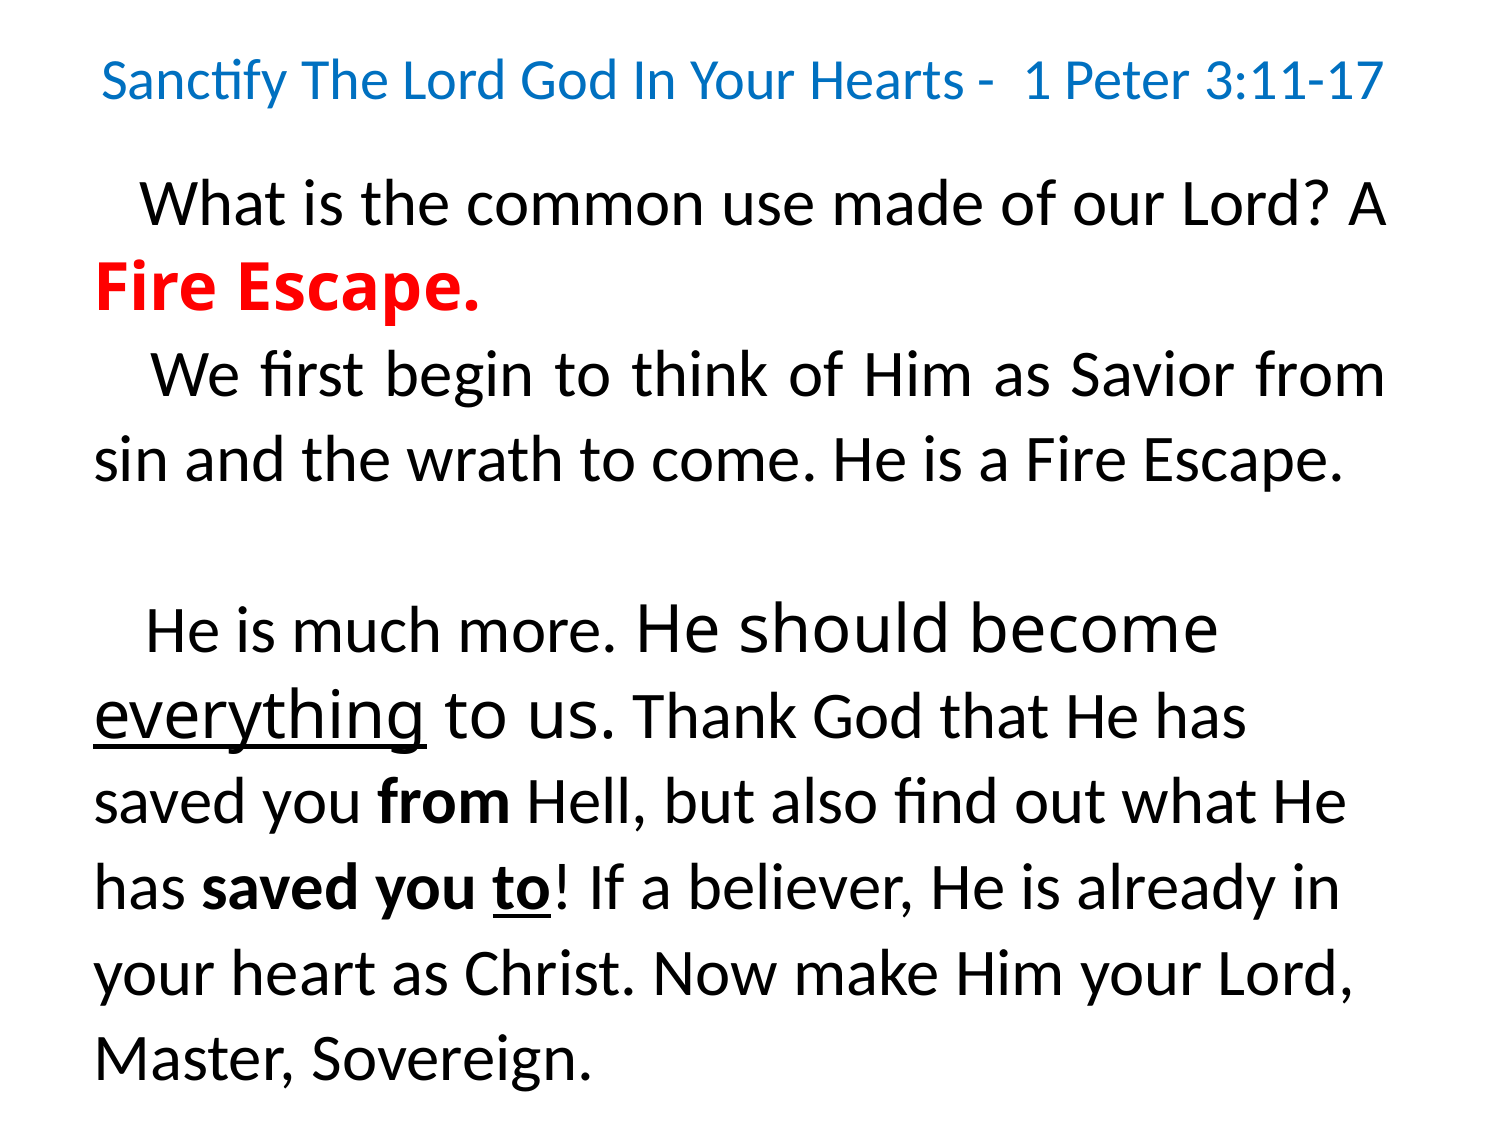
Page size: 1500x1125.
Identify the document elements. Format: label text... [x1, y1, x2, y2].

text_box What is the common use made of our Lord? A Fire Escape. We first begin to think of Him as Savior from sin and the wrath to come. He is a Fire Escape. He is much more. He should become everything to us. Thank God that He has saved you from Hell, but also find out what He has saved you to! If a believer, He is already in your heart as Christ. Now make Him your Lord, Master, Sovereign. [78, 145, 1403, 1102]
text_box Sanctify The Lord God In Your Hearts - 1 Peter 3:11-17 [0, 34, 1500, 119]
